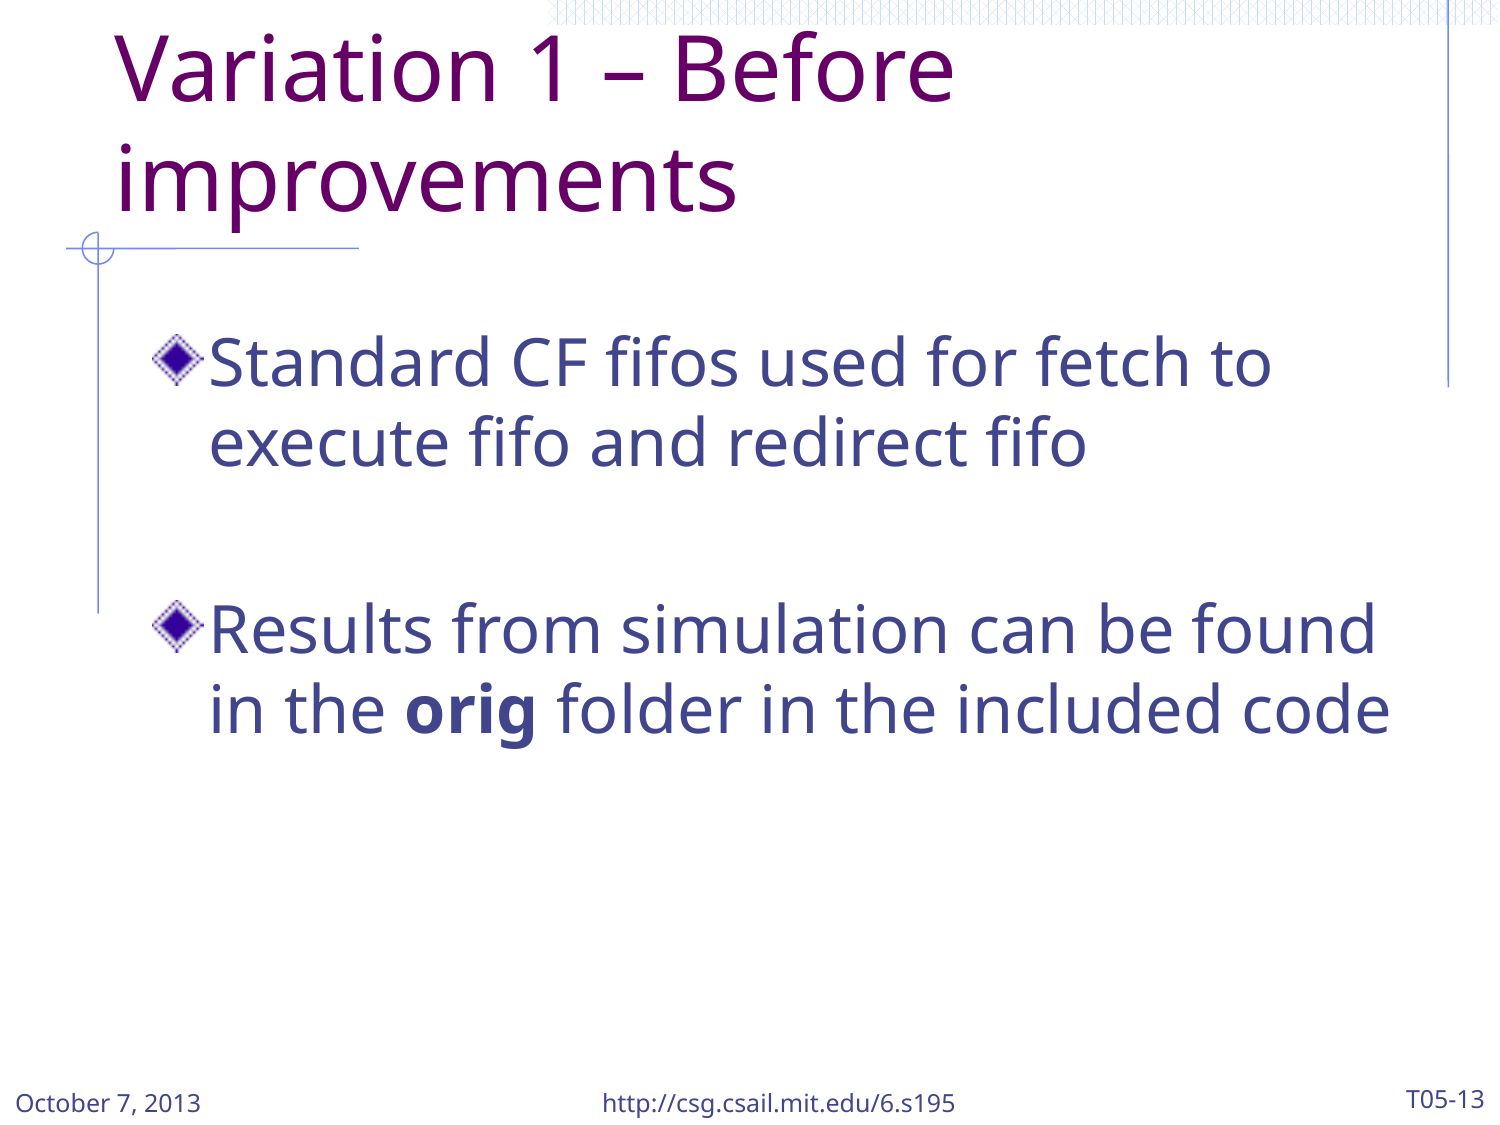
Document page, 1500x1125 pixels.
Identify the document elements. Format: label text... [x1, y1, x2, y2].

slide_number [0, 1049, 313, 1125]
title Variation 1 – Before improvements [99, 49, 1376, 238]
slide_number T05-13 [1187, 1049, 1500, 1125]
footer http://csg.csail.mit.edu/6.s195 [508, 1049, 1051, 1125]
picture [152, 334, 204, 386]
list Standard CF fifos used for fetch to execute fifo and redirect fifo Results from simulation can be found in the orig folder in the included code [137, 312, 1413, 988]
picture [152, 600, 204, 653]
